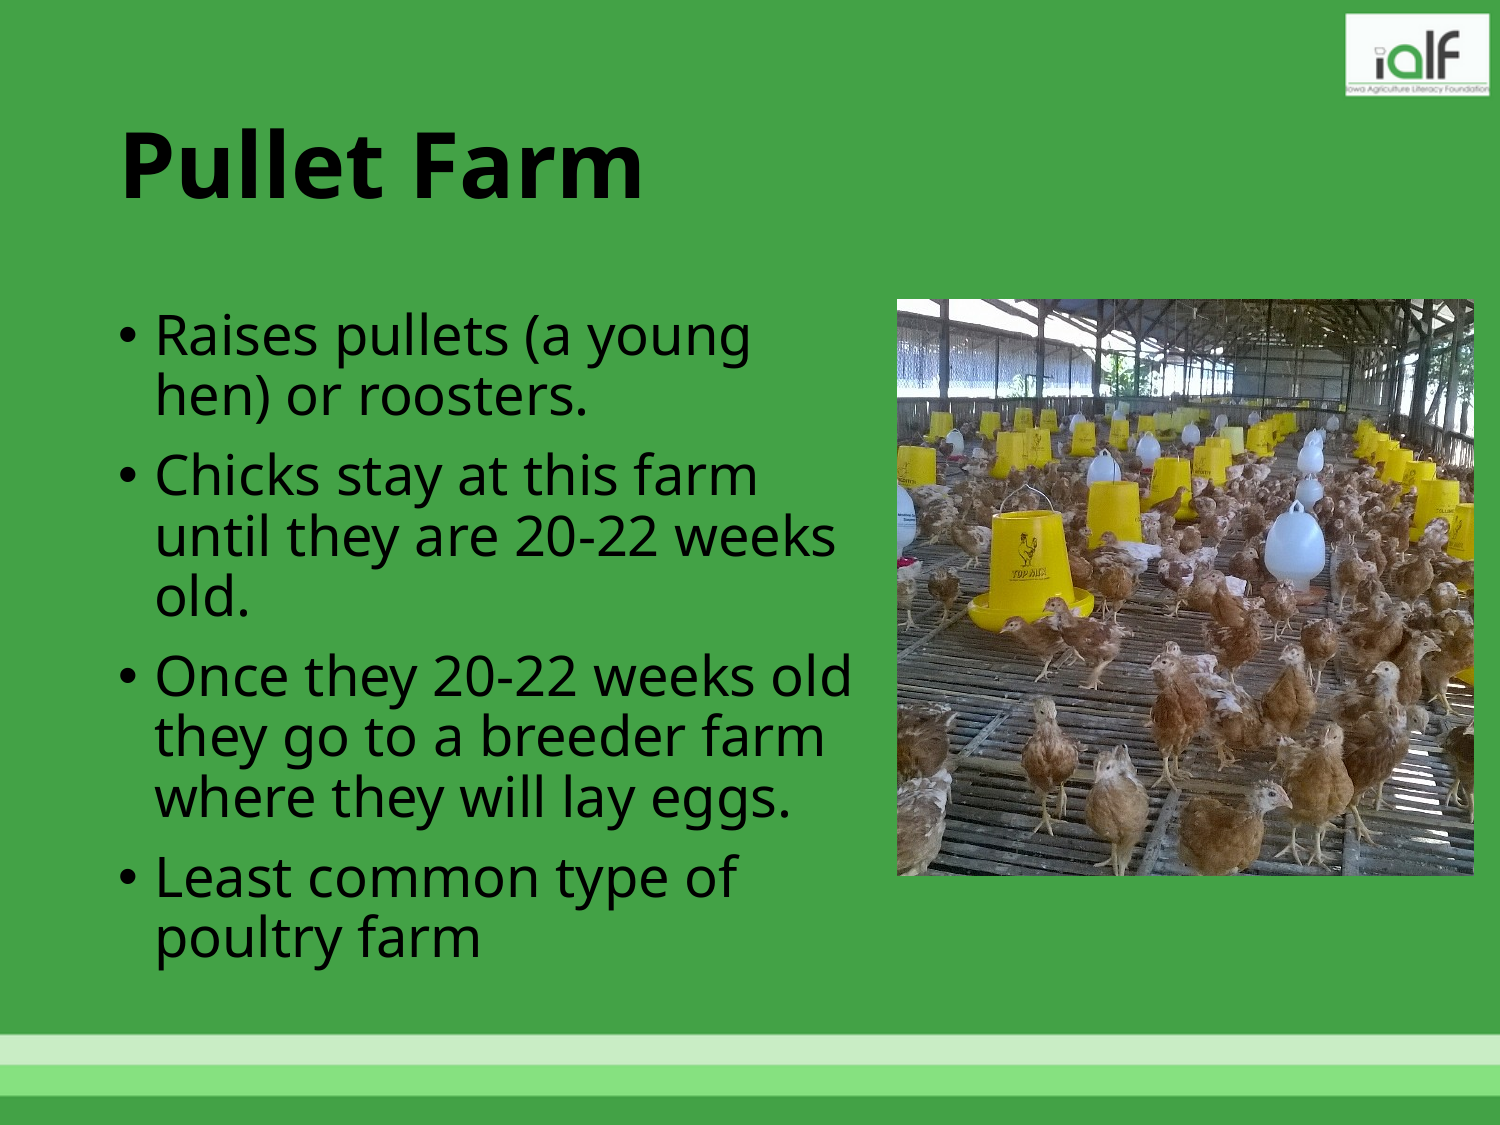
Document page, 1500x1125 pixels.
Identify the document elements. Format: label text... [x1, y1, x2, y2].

list Raises pullets (a young hen) or roosters. Chicks stay at this farm until they are 20-22 weeks old. Once they 20-22 weeks old they go to a breeder farm where they will lay eggs. Least common type of poultry farm [103, 299, 881, 1014]
picture [0, 0, 1500, 1125]
title Pullet Farm [103, 59, 1397, 278]
